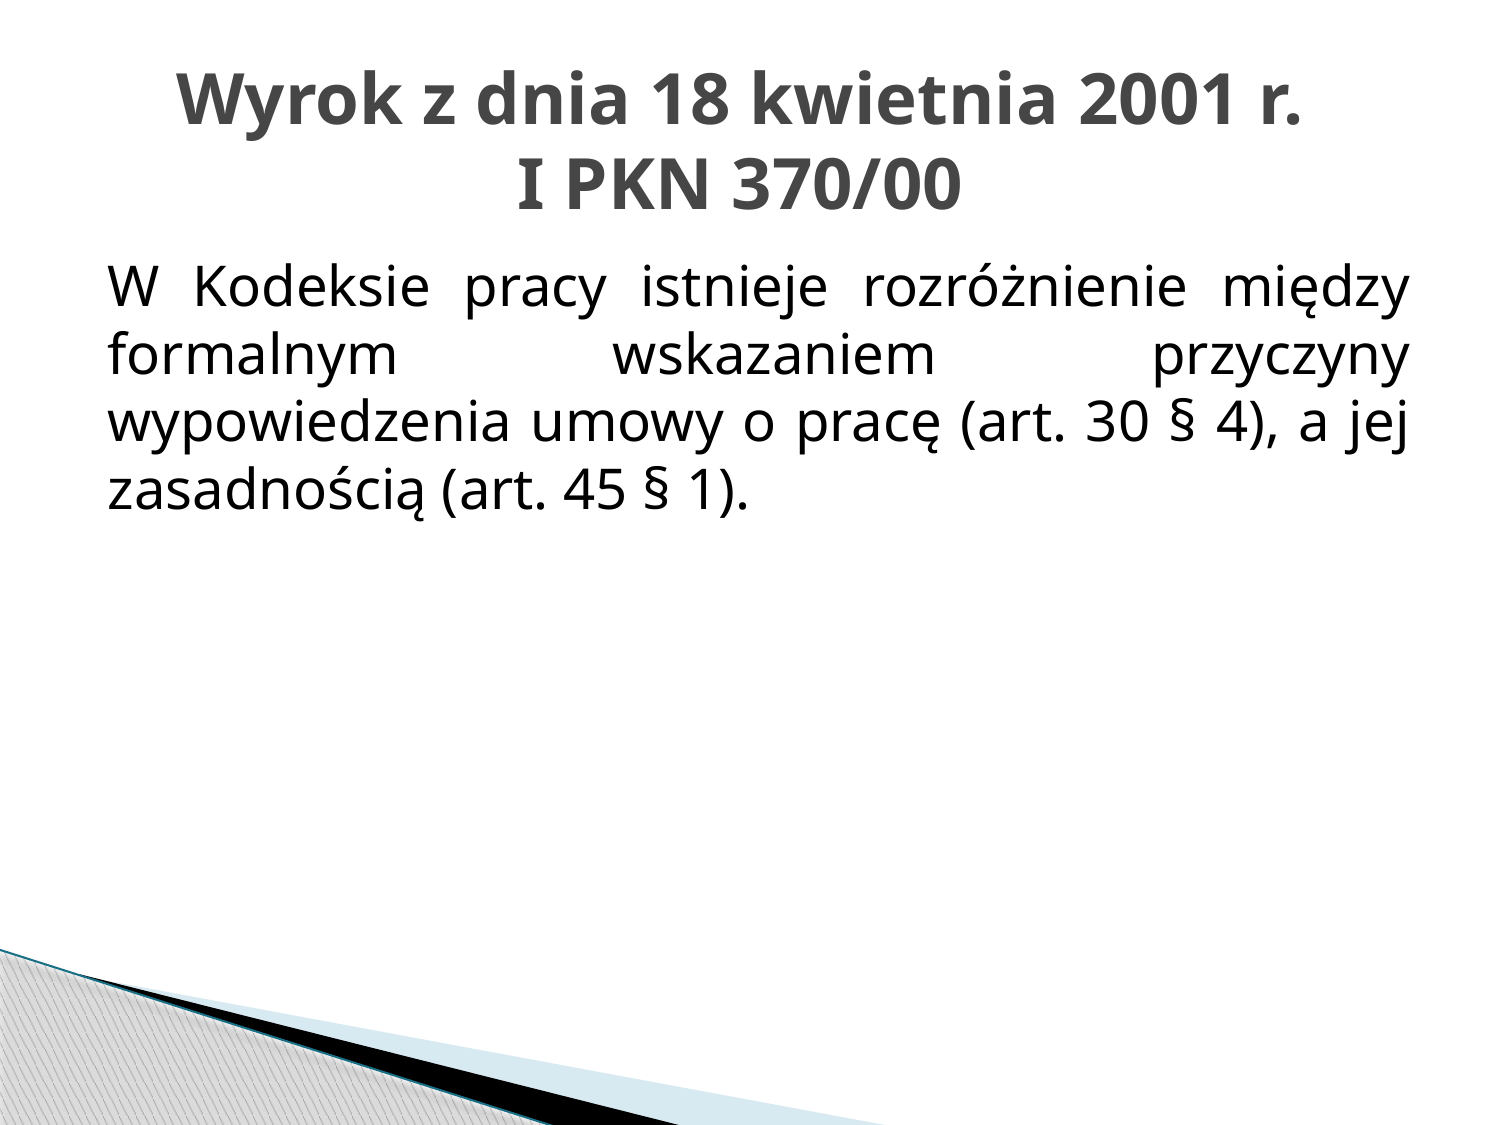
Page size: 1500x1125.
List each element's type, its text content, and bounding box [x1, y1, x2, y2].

title Wyrok z dnia 18 kwietnia 2001 r. I PKN 370/00 [75, 45, 1425, 233]
list W Kodeksie pracy istnieje rozróżnienie między formalnym wskazaniem przyczyny wypowiedzenia umowy o pracę (art. 30 § 4), a jej zasadnością (art. 45 § 1). [75, 243, 1425, 986]
